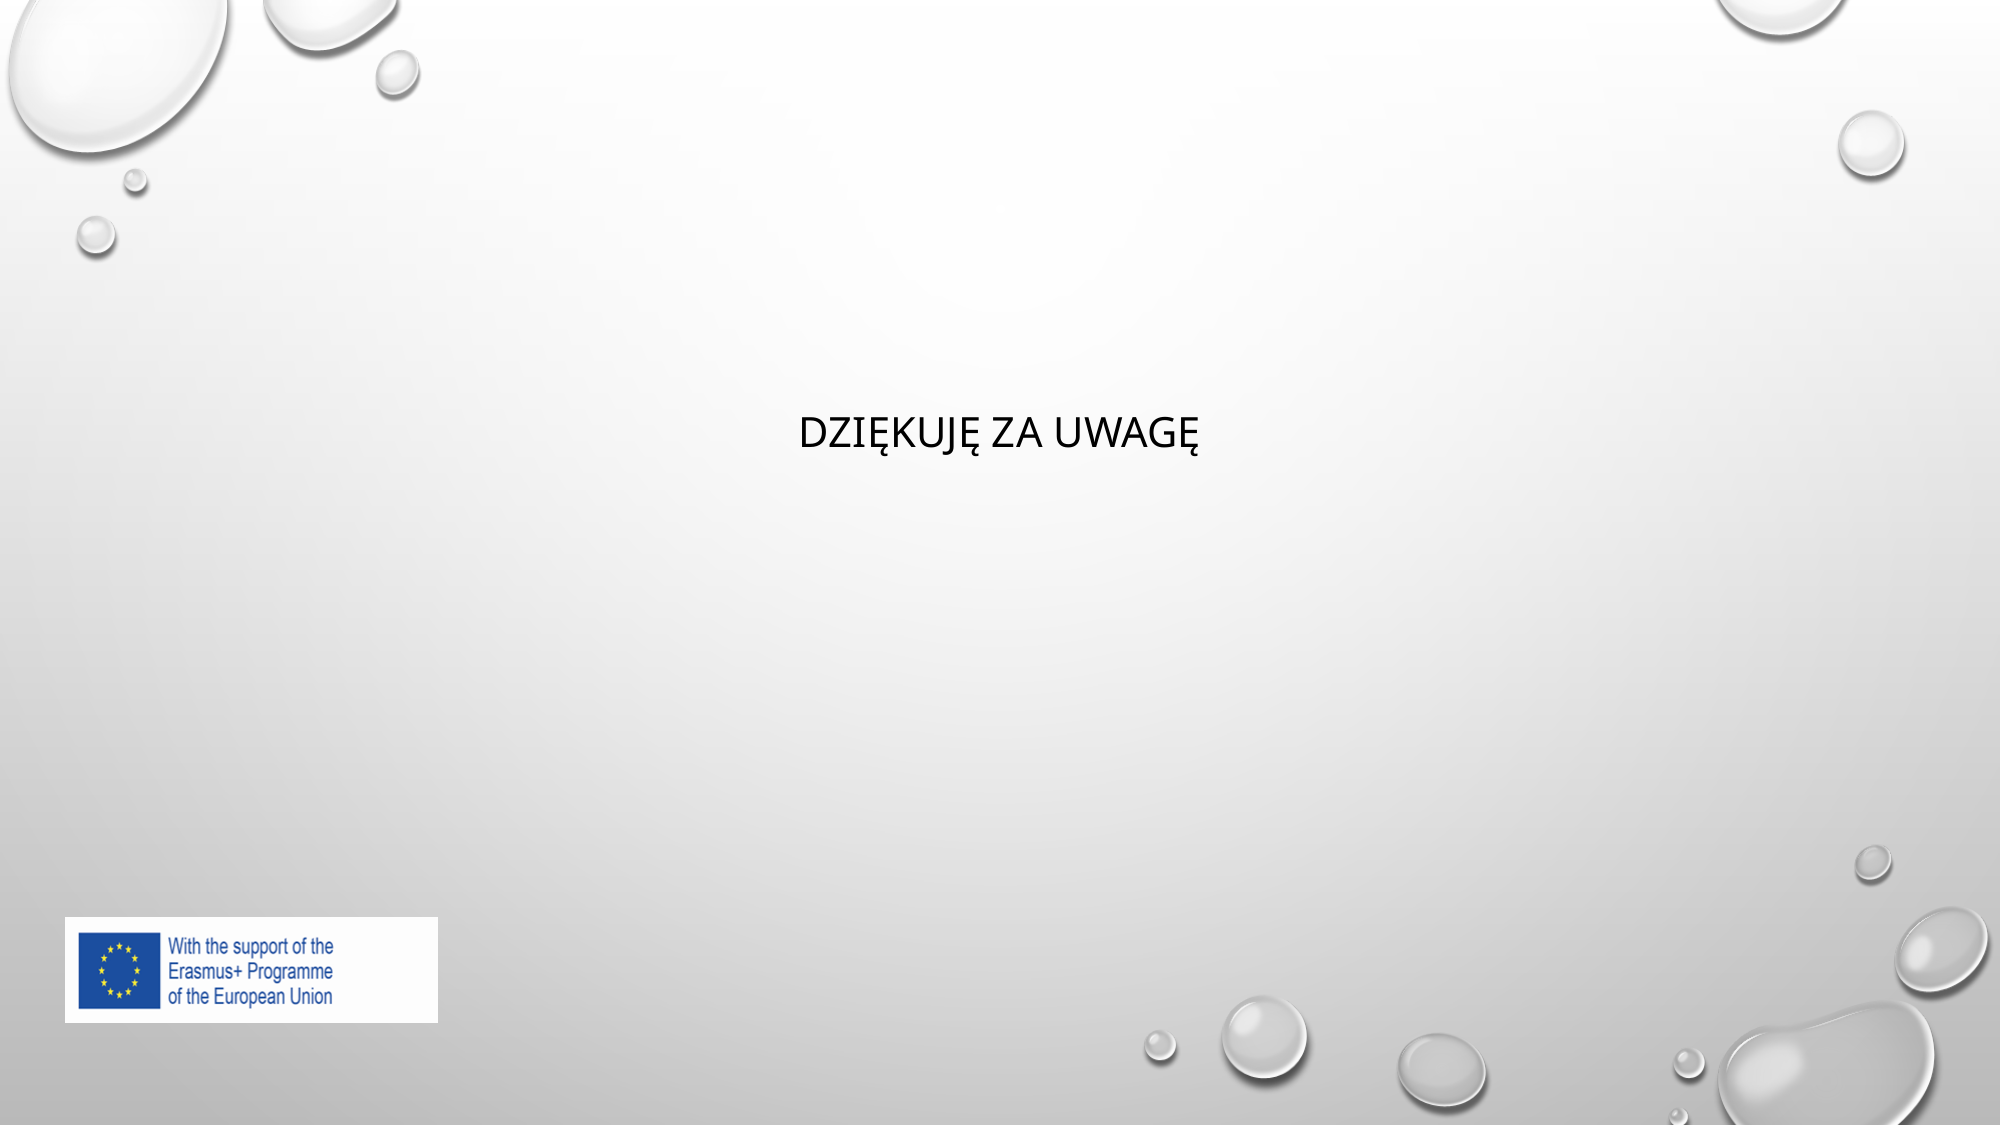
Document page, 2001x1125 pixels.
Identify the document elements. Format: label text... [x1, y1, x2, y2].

list Dziękuję za uwagę [149, 388, 1850, 950]
picture [0, 0, 2000, 1125]
